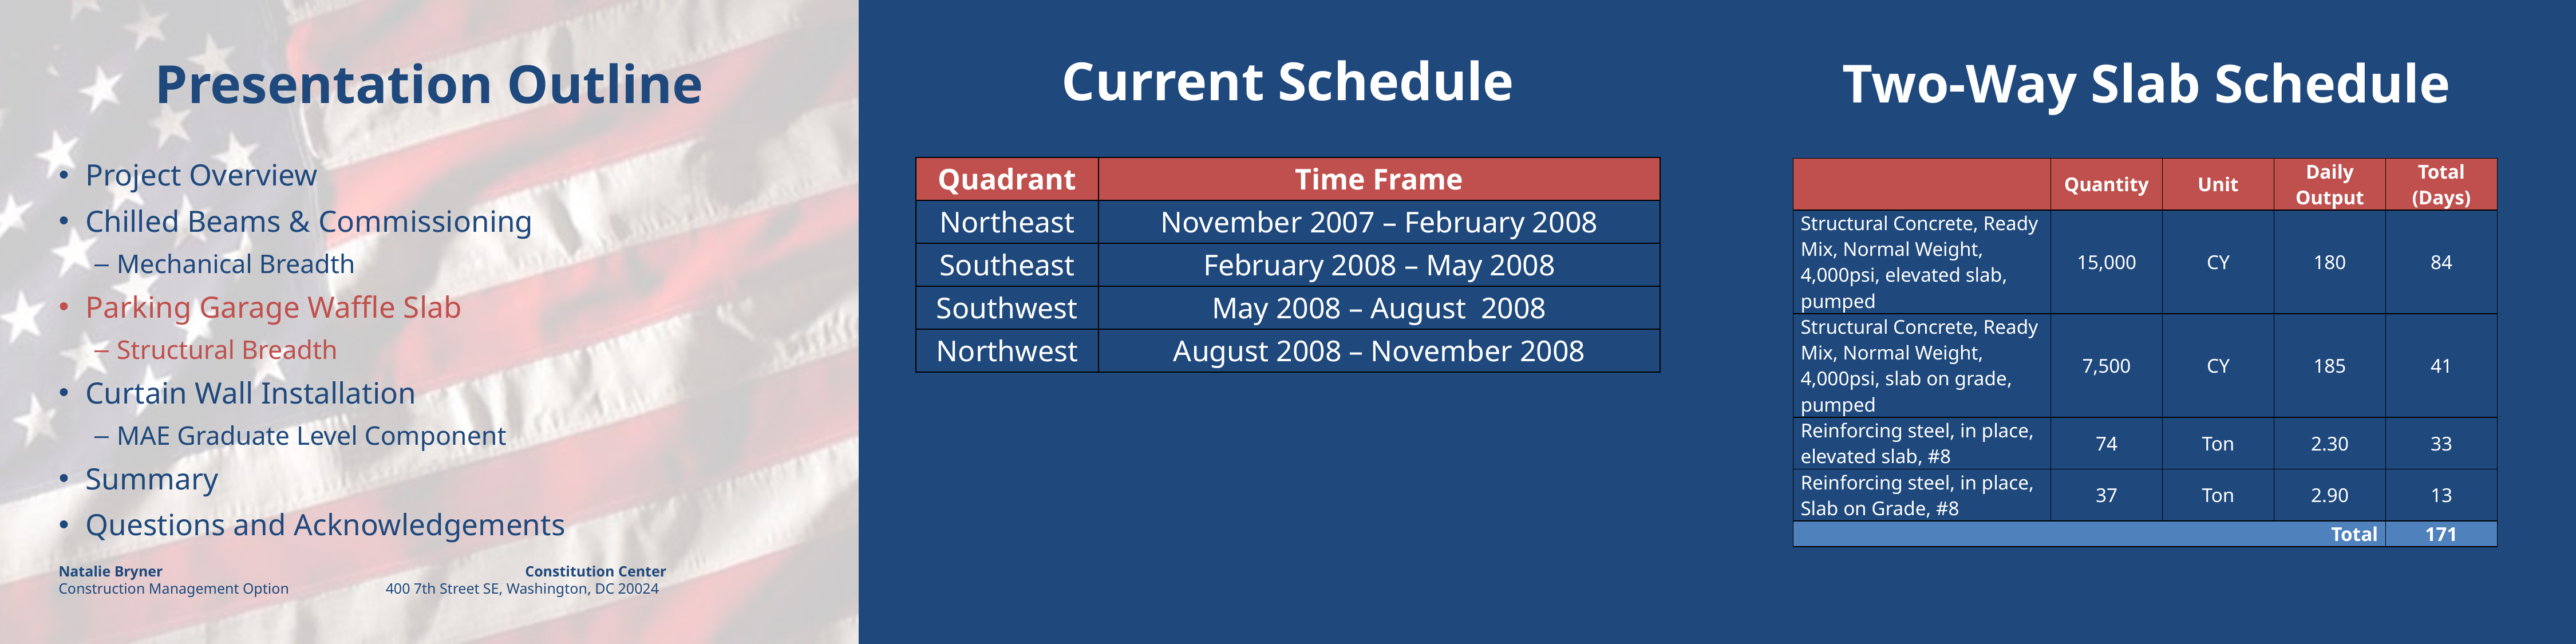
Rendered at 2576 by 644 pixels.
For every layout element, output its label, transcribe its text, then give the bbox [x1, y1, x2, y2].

table_cell February 2008 – May 2008 [1099, 244, 1660, 286]
table_header Time Frame [1099, 158, 1660, 200]
table_header Total (Days) [2386, 159, 2497, 210]
table_cell 33 [2386, 418, 2497, 469]
table_header Unit [2163, 159, 2274, 210]
list Project Overview Chilled Beams & Commissioning Mechanical Breadth Parking Garage Waffle Slab Structural Breadth Curtain Wall Installation MAE Graduate Level Component Summary Questions and Acknowledgements [50, 150, 809, 551]
table_cell 185 [2274, 314, 2385, 417]
table_cell 41 [2386, 314, 2497, 417]
table_header Daily Output [2274, 159, 2385, 210]
table_header Quadrant [916, 158, 1098, 200]
table_cell May 2008 – August 2008 [1099, 287, 1660, 329]
table_cell August 2008 – November 2008 [1099, 330, 1660, 372]
table_cell November 2007 – February 2008 [1099, 201, 1660, 243]
table_cell 171 [2386, 521, 2497, 546]
table_cell Ton [2163, 469, 2274, 520]
table_cell 37 [2051, 469, 2162, 520]
table_header Quantity [2051, 159, 2162, 210]
table_cell CY [2163, 314, 2274, 417]
table_cell Northwest [916, 330, 1098, 372]
table_cell 7,500 [2051, 314, 2162, 417]
table_cell Total [1793, 521, 2385, 546]
table_cell 2.30 [2274, 418, 2385, 469]
picture [0, 0, 859, 644]
table_cell 2.90 [2274, 469, 2385, 520]
table_cell CY [2163, 211, 2274, 313]
table_cell Northeast [916, 201, 1098, 243]
table_cell Structural Concrete, Ready Mix, Normal Weight, 4,000psi, elevated slab, pumped [1793, 211, 2050, 313]
table_cell Structural Concrete, Ready Mix, Normal Weight, 4,000psi, slab on grade, pumped [1793, 314, 2050, 417]
title Current Schedule [923, 26, 1653, 133]
table_cell Reinforcing steel, in place, Slab on Grade, #8 [1793, 469, 2050, 520]
text_box Two-Way Slab Schedule [1781, 29, 2512, 136]
table_cell 13 [2386, 469, 2497, 520]
table_cell 15,000 [2051, 211, 2162, 313]
table_header [1793, 159, 2050, 210]
table_cell Southeast [916, 244, 1098, 286]
table_cell Southwest [916, 287, 1098, 329]
table_cell Reinforcing steel, in place, elevated slab, #8 [1793, 418, 2050, 469]
table_cell 74 [2051, 418, 2162, 469]
table_cell Ton [2163, 418, 2274, 469]
table_cell 84 [2386, 211, 2497, 313]
table_cell 180 [2274, 211, 2385, 313]
